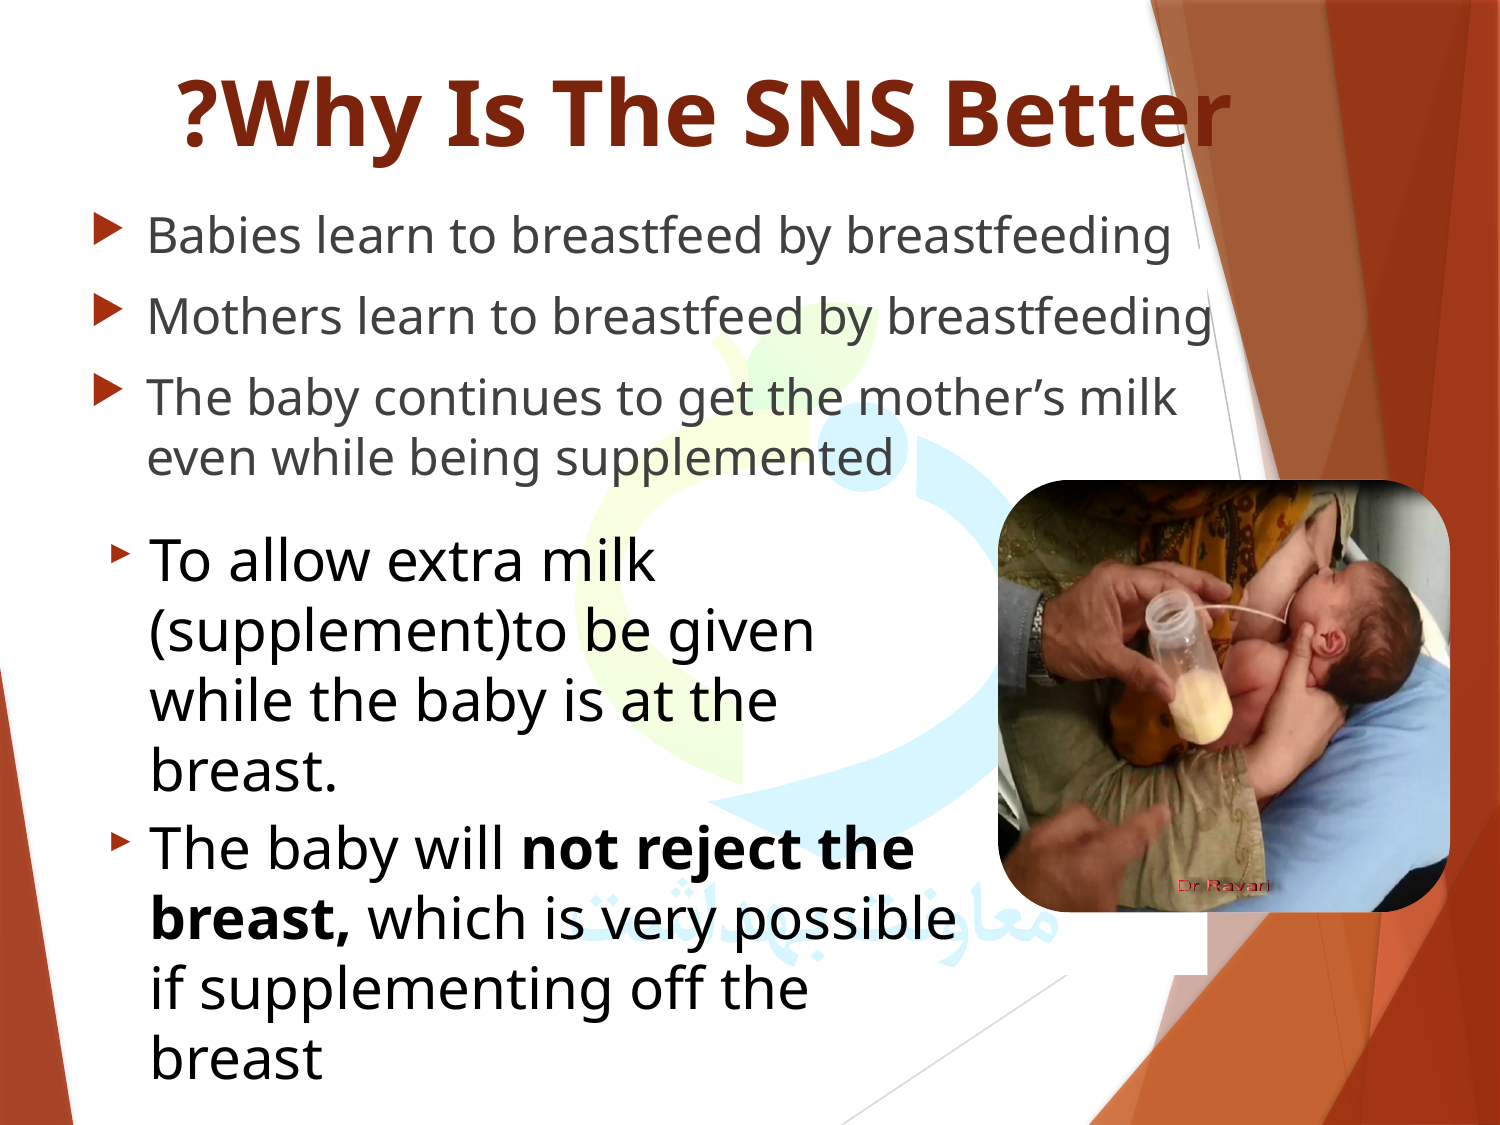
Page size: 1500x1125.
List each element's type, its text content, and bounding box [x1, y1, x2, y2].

list Babies learn to breastfeed by breastfeeding Mothers learn to breastfeed by breastfeeding The baby continues to get the mother’s milk even while being supplemented [75, 196, 1294, 872]
picture [997, 479, 1451, 913]
text_box To allow extra milk (supplement)to be given while the baby is at the breast. The baby will not reject the breast, which is very possible if supplementing off the breast [74, 515, 975, 866]
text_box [130, 49, 1407, 185]
